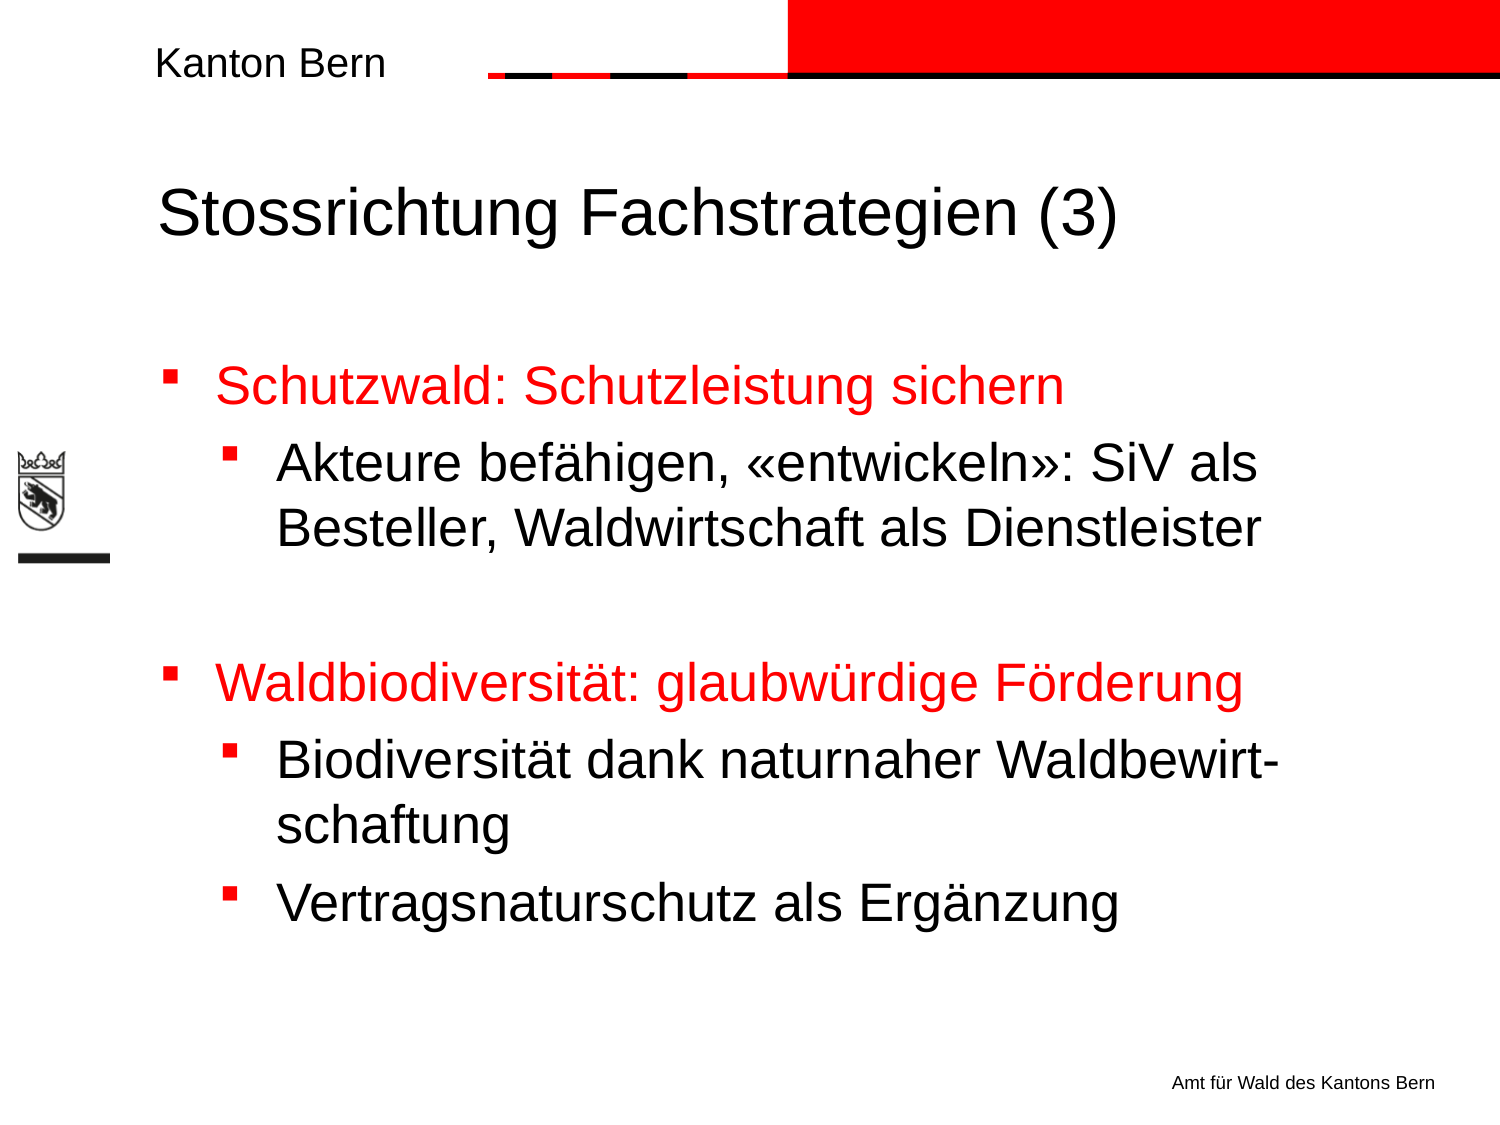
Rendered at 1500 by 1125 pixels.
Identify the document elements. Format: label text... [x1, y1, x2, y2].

picture [17, 450, 110, 564]
list Schutzwald: Schutzleistung sichern Akteure befähigen, «entwickeln»: SiV als Besteller, Waldwirtschaft als Dienstleister Waldbiodiversität: glaubwürdige Förderung Biodiversität dank naturnaher Waldbewirt-schaftung Vertragsnaturschutz als Ergänzung [159, 350, 1436, 728]
title Stossrichtung Fachstrategien (3) [157, 169, 1433, 315]
footer Amt für Wald des Kantons Bern [844, 1070, 1436, 1106]
picture [488, 0, 1500, 79]
